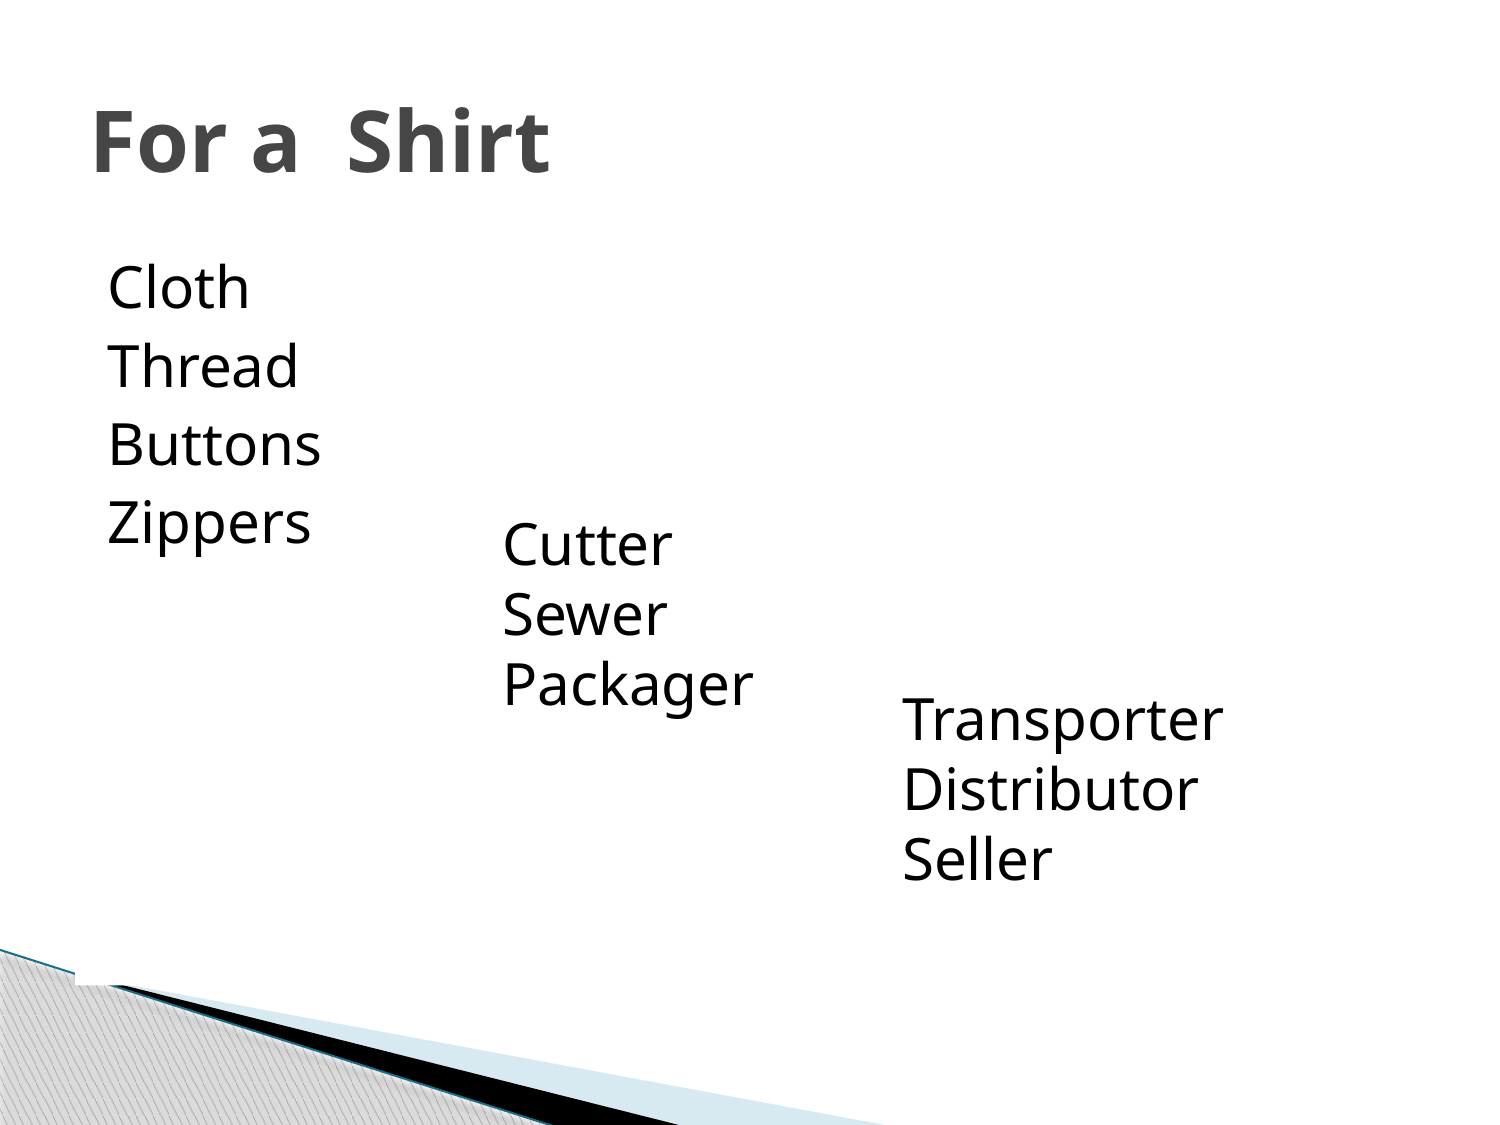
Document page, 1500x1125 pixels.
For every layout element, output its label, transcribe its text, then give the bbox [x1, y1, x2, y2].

title For a Shirt [75, 45, 1425, 233]
text_box Transporter Distributor Seller [887, 675, 1300, 1040]
text_box Cutter Sewer Packager [487, 500, 813, 725]
list Cloth Thread Buttons Zippers [75, 243, 1425, 986]
